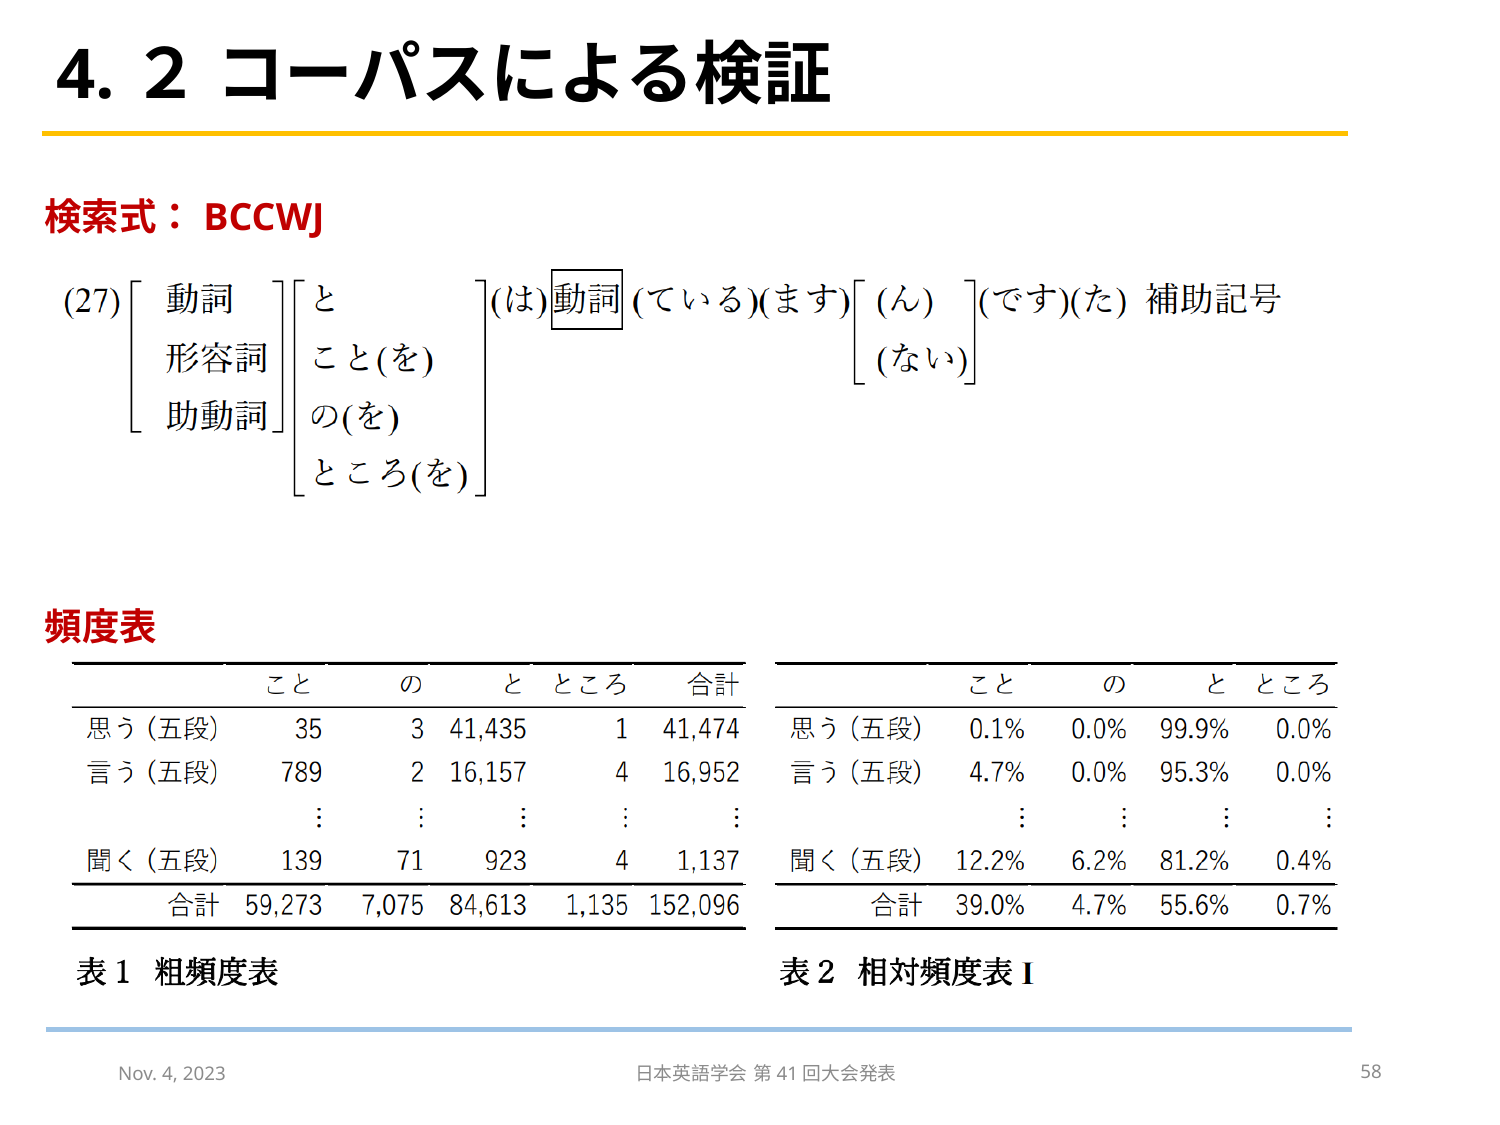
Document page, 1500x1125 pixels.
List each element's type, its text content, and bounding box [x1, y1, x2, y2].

text_box 検索式：BCCWJ [29, 185, 1306, 335]
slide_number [103, 1042, 441, 1103]
footer 日本英語学会 第41回大会発表 [496, 1042, 1035, 1103]
title 4.２ コーパスによる検証 [41, 0, 1500, 153]
slide_number 58 [1059, 1042, 1397, 1103]
picture [49, 646, 1353, 1001]
picture [49, 249, 1302, 505]
text_box 頻度表 [30, 595, 1307, 656]
